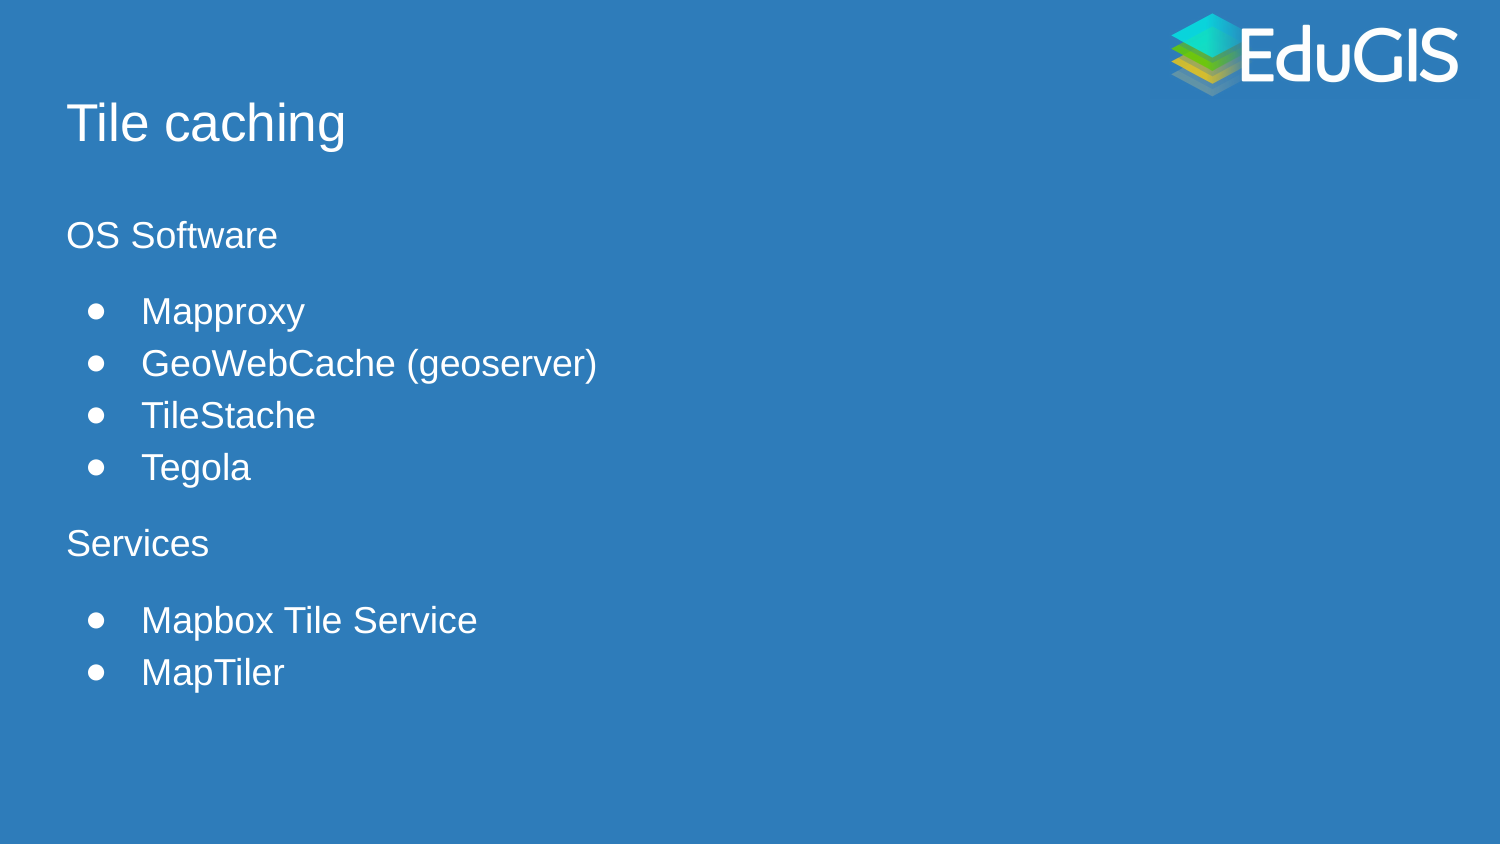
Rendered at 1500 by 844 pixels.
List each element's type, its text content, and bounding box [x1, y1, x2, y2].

picture [1150, 10, 1480, 99]
title Tile caching [51, 72, 1449, 167]
list OS Software Mapproxy GeoWebCache (geoserver) TileStache Tegola Services Mapbox Tile Service MapTiler [51, 189, 1449, 750]
